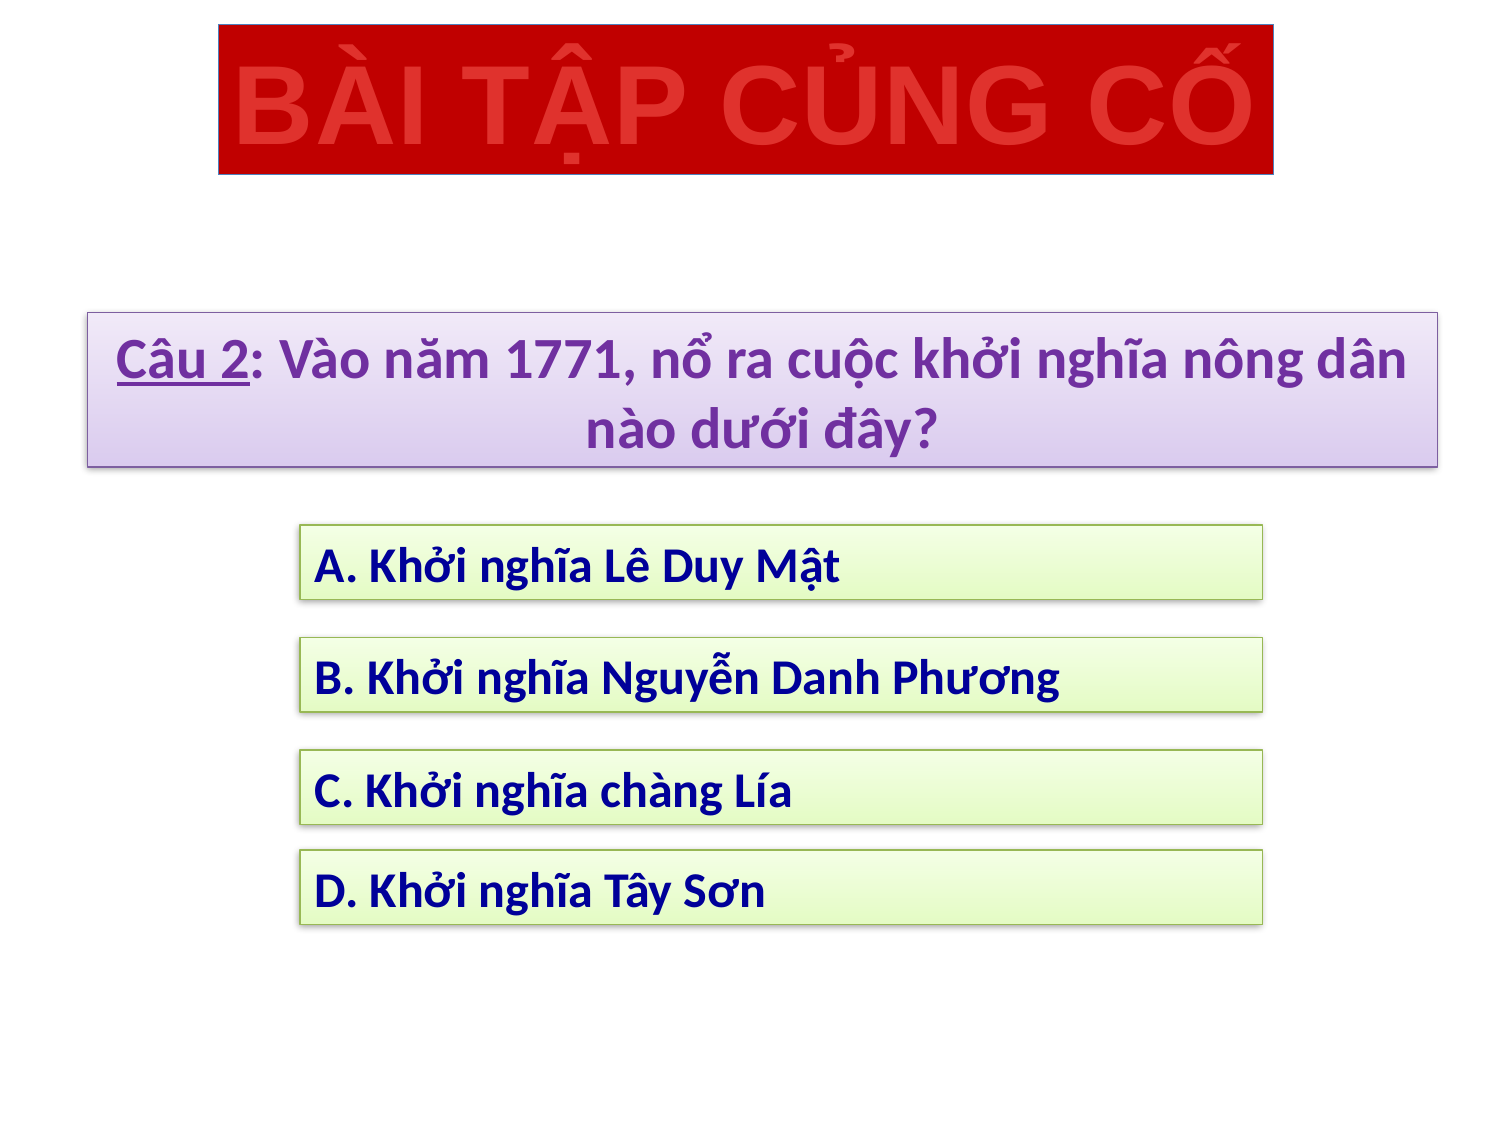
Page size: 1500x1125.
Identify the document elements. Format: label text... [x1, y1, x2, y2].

text_box D. Khởi nghĩa Tây Sơn [299, 849, 1263, 925]
text_box C. Khởi nghĩa chàng Lía [299, 749, 1263, 825]
text_box B. Khởi nghĩa Nguyễn Danh Phương [299, 637, 1263, 713]
text_box Câu 2: Vào năm 1771, nổ ra cuộc khởi nghĩa nông dân nào dưới đây? [87, 312, 1438, 468]
text_box BÀI TẬP CỦNG CỐ [218, 24, 1274, 175]
text_box A. Khởi nghĩa Lê Duy Mật [299, 524, 1263, 600]
